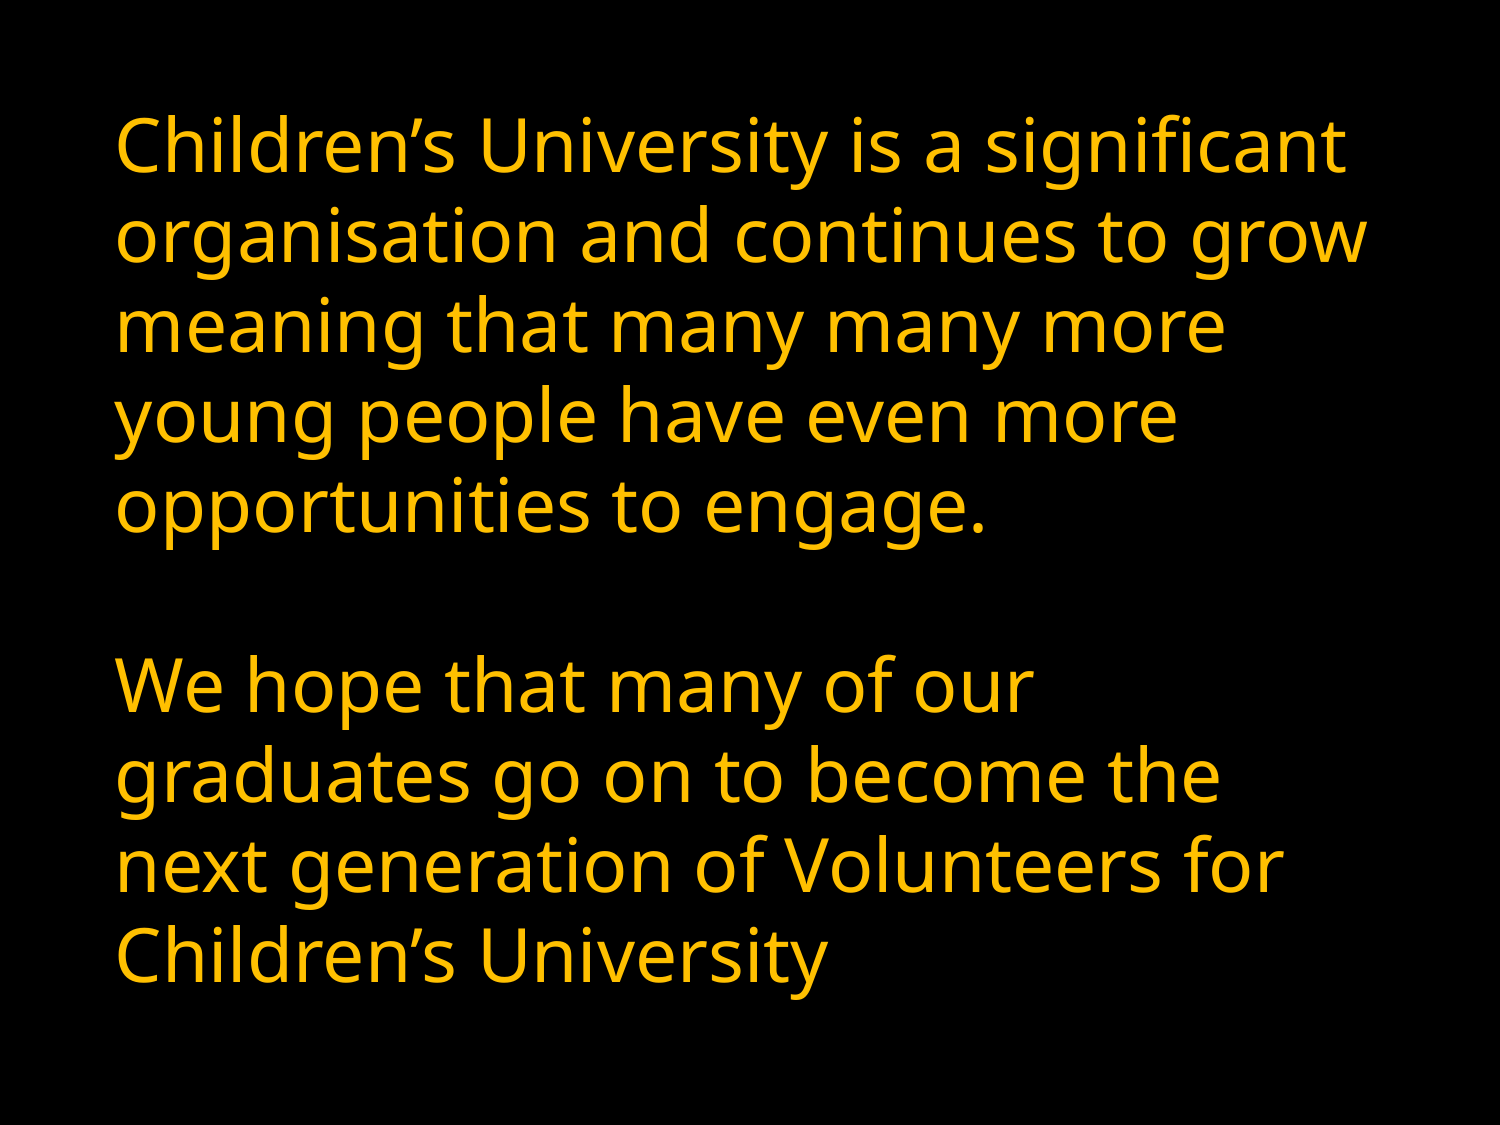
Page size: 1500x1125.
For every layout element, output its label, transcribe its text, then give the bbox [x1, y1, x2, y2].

text_box Children’s University is a significant organisation and continues to grow meaning that many many more young people have even more opportunities to engage. We hope that many of our graduates go on to become the next generation of Volunteers for Children’s University [100, 89, 1388, 1005]
